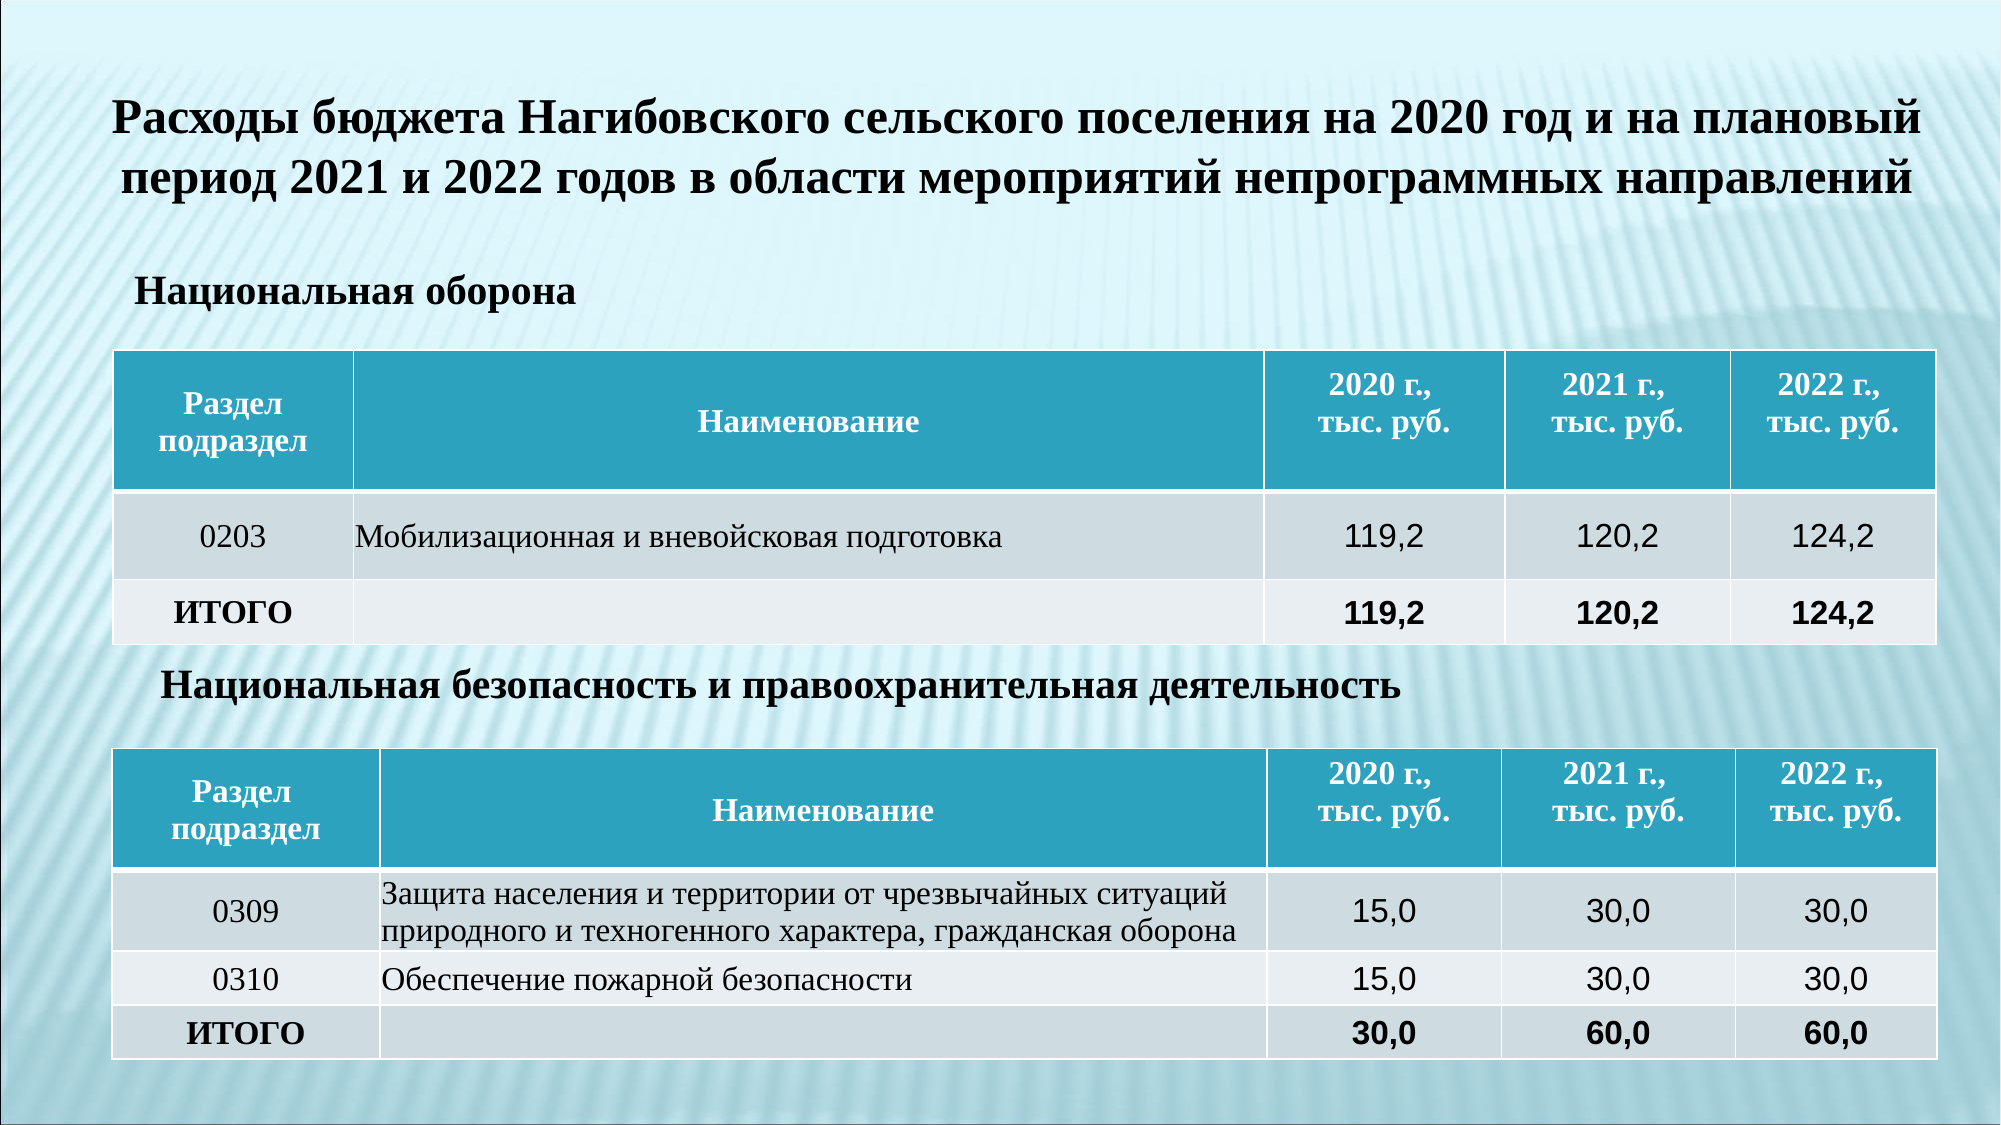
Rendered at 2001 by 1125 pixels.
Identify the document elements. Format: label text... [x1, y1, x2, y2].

table_cell 120,2 [1506, 580, 1730, 644]
table_cell Защита населения и территории от чрезвычайных ситуаций природного и техногенного характера, гражданская оборона [381, 873, 1266, 950]
table_cell 124,2 [1731, 580, 1935, 644]
table_cell 119,2 [1265, 494, 1504, 579]
table_cell ИТОГО [113, 1006, 379, 1058]
table_header 2020 г., тыс. руб. [1265, 351, 1504, 489]
table_cell 0309 [113, 873, 379, 950]
table_header Раздел подраздел [114, 351, 353, 489]
table_header Наименование [381, 749, 1266, 867]
list Национальная оборона [66, 254, 1970, 1086]
table_header 2022 г., тыс. руб. [1731, 351, 1935, 489]
table_cell ИТОГО [114, 580, 353, 644]
table_cell 124,2 [1731, 494, 1935, 579]
table_cell 30,0 [1736, 873, 1936, 950]
title Расходы бюджета Нагибовского сельского поселения на 2020 год и на плановый период 2021 и 2022 годов в области мероприятий непрограммных направлений [66, 74, 1967, 213]
table_header 2021 г., тыс. руб. [1502, 749, 1735, 867]
table_cell 15,0 [1268, 873, 1501, 950]
table_cell 0310 [113, 952, 379, 1004]
table_header Наименование [354, 351, 1263, 489]
table_header Раздел подраздел [113, 749, 379, 867]
table_cell 15,0 [1268, 952, 1501, 1004]
table_cell [354, 580, 1263, 644]
table_cell [381, 1006, 1266, 1058]
table_cell 60,0 [1736, 1006, 1936, 1058]
table_cell 60,0 [1502, 1006, 1735, 1058]
table_cell 30,0 [1502, 873, 1735, 950]
table_cell 119,2 [1265, 580, 1504, 644]
text_box Национальная безопасность и правоохранительная деятельность [145, 649, 1417, 714]
table_header 2021 г., тыс. руб. [1506, 351, 1730, 489]
table_header 2020 г., тыс. руб. [1268, 749, 1501, 867]
table_cell 0203 [114, 494, 353, 579]
table_header 2022 г., тыс. руб. [1736, 749, 1936, 867]
table_cell 120,2 [1506, 494, 1730, 579]
picture [0, 0, 2001, 1125]
table_cell 30,0 [1268, 1006, 1501, 1058]
table_cell 30,0 [1736, 952, 1936, 1004]
table_cell Обеспечение пожарной безопасности [381, 952, 1266, 1004]
table_cell Мобилизационная и вневойсковая подготовка [354, 494, 1263, 579]
table_cell 30,0 [1502, 952, 1735, 1004]
